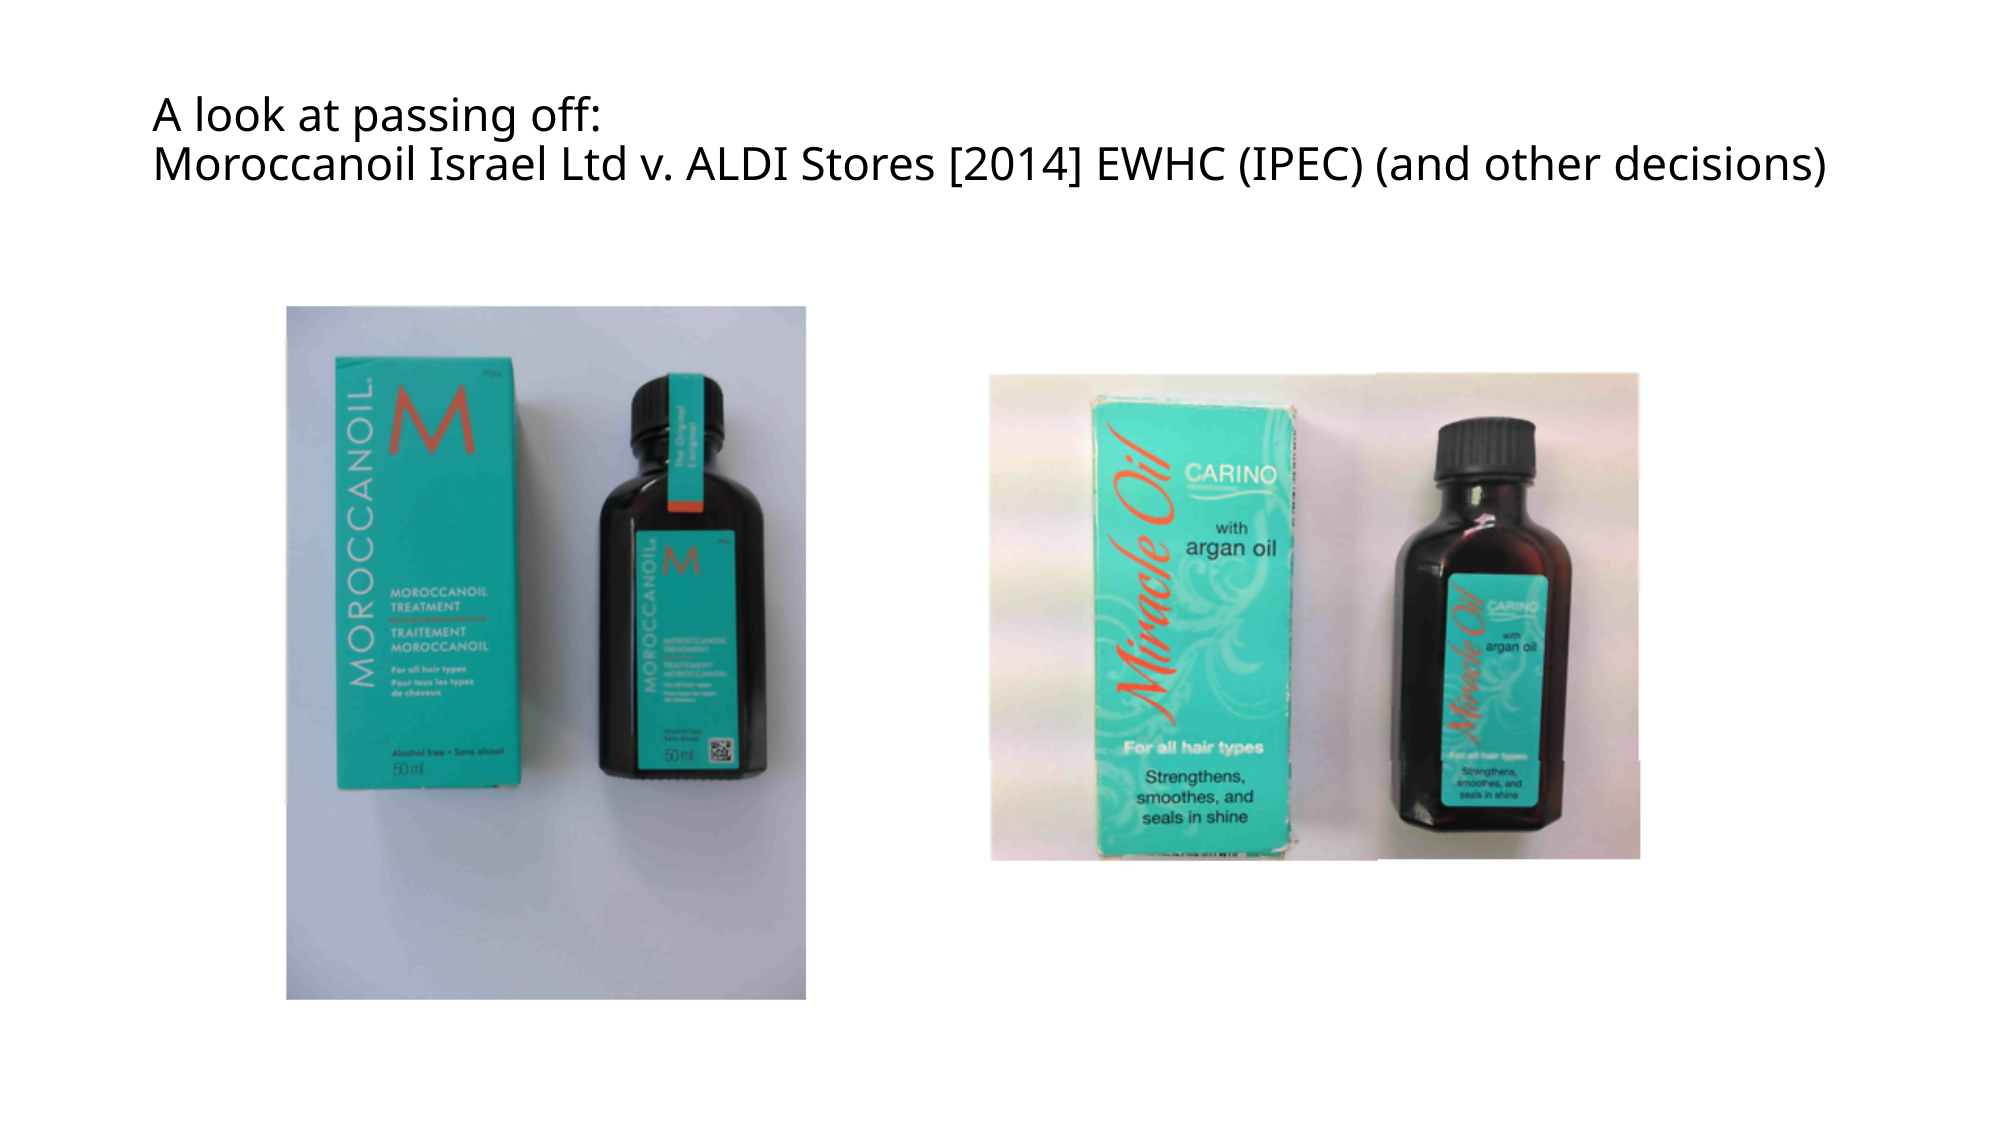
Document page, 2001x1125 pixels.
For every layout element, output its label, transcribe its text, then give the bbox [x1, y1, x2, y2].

title A look at passing off: Moroccanoil Israel Ltd v. ALDI Stores [2014] EWHC (IPEC) (and other decisions) [137, 59, 1863, 278]
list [278, 295, 819, 1010]
picture [985, 370, 1650, 872]
